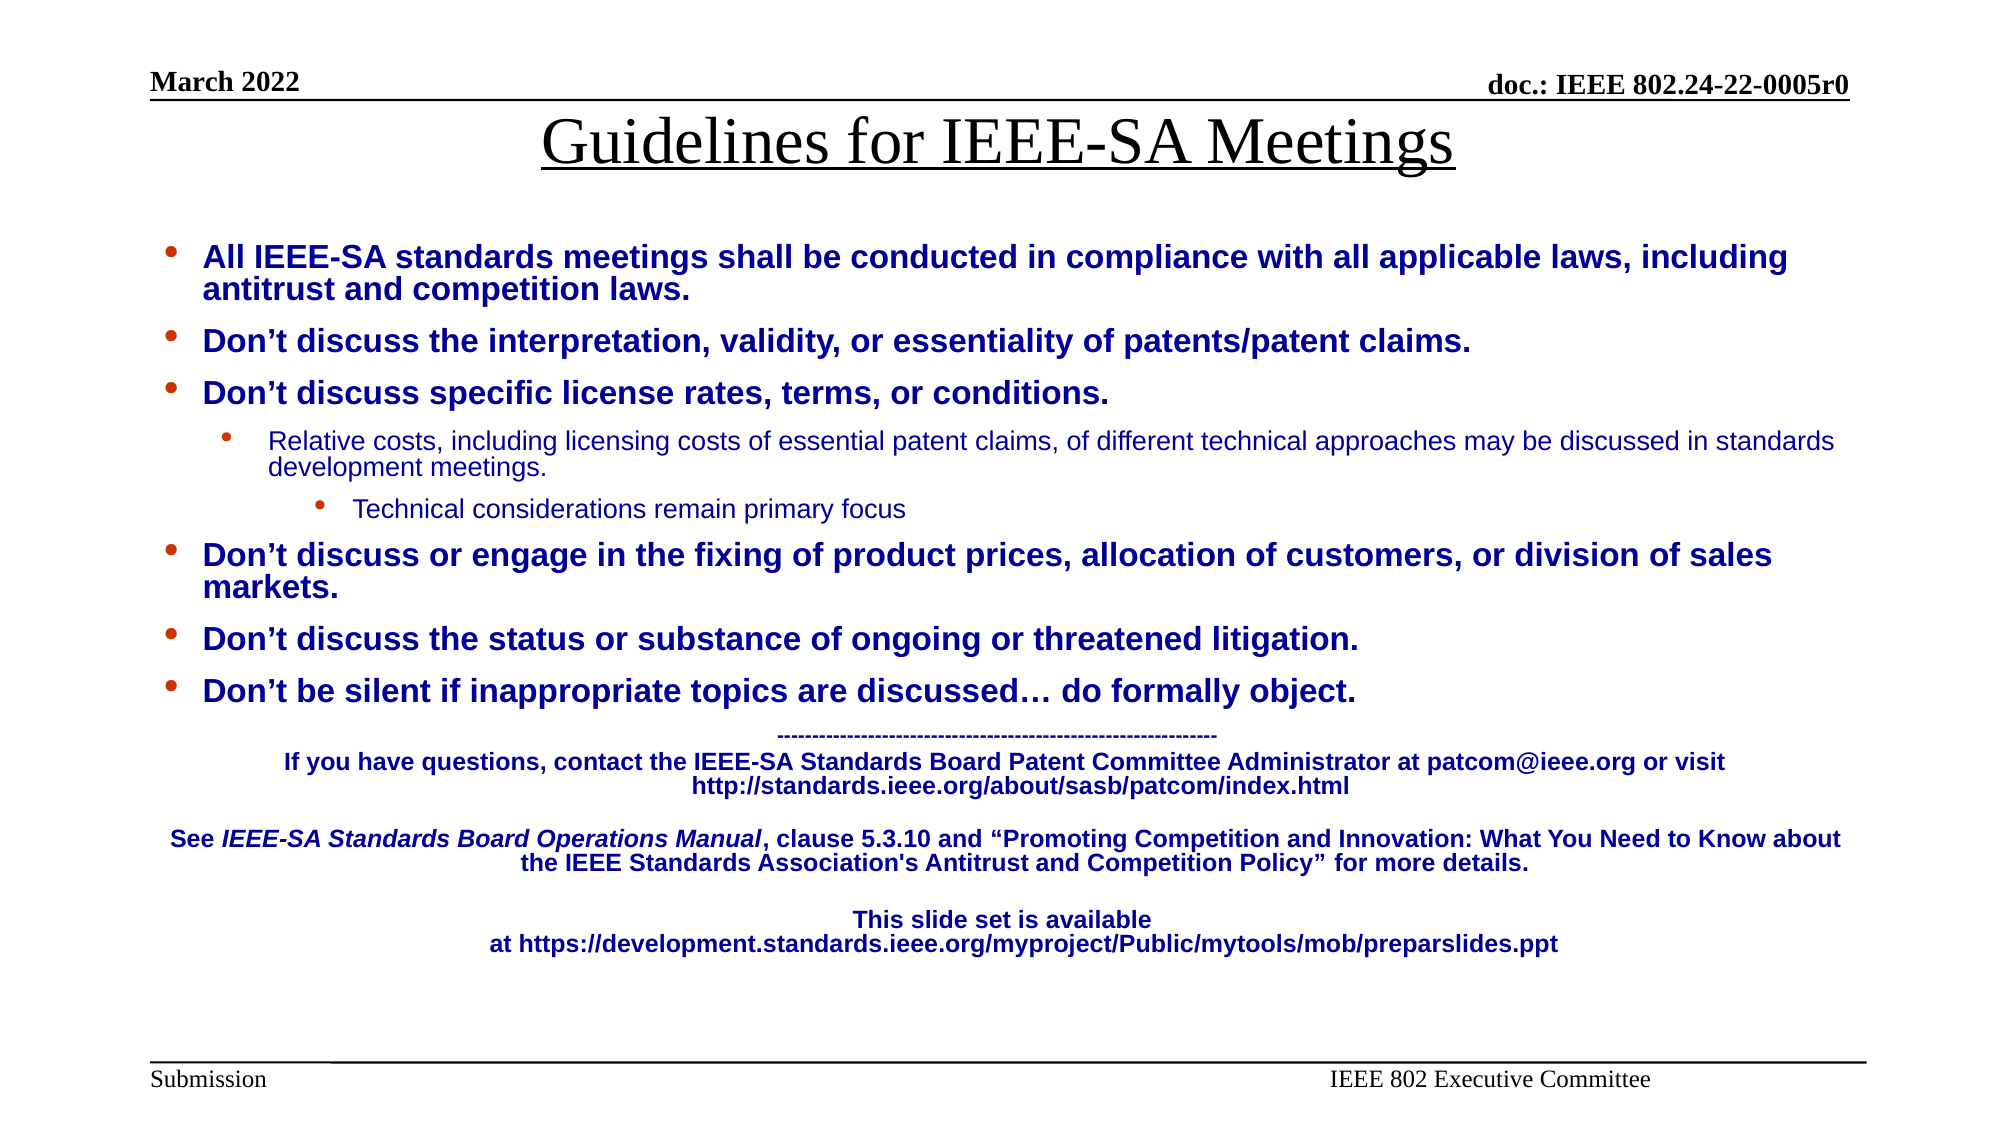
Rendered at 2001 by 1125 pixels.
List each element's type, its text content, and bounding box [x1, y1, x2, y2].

title Guidelines for IEEE-SA Meetings [304, 86, 1693, 187]
text_box All IEEE-SA standards meetings shall be conducted in compliance with all applicable laws, including antitrust and competition laws. Don’t discuss the interpretation, validity, or essentiality of patents/patent claims. Don’t discuss specific license rates, terms, or conditions. Relative costs, including licensing costs of essential patent claims, of different technical approaches may be discussed in standards development meetings. Technical considerations remain primary focus Don’t discuss or engage in the fixing of product prices, allocation of customers, or division of sales markets. Don’t discuss the status or substance of ongoing or threatened litigation. Don’t be silent if inappropriate topics are discussed… do formally object. --------------------------------------------------------------- If you have questions, contact the IEEE-SA Standards Board Patent Committee Administrator at patcom@ieee.org or visit http://standards.ieee.org/about/sasb/patcom/index.html See IEEE-SA Standards Board Operations Manual, clause 5.3.10 and “Promoting Competition and Innovation: What You Need to Know about the IEEE Standards Association's Antitrust and Competition Policy” for more details. This slide set is available at https://development.standards.ieee.org/myproject/Public/mytools/mob/preparslides.ppt [149, 211, 1863, 1063]
text_box [337, 37, 1688, 163]
text_box IEEE 802 Executive Committee [1257, 1062, 1652, 1092]
